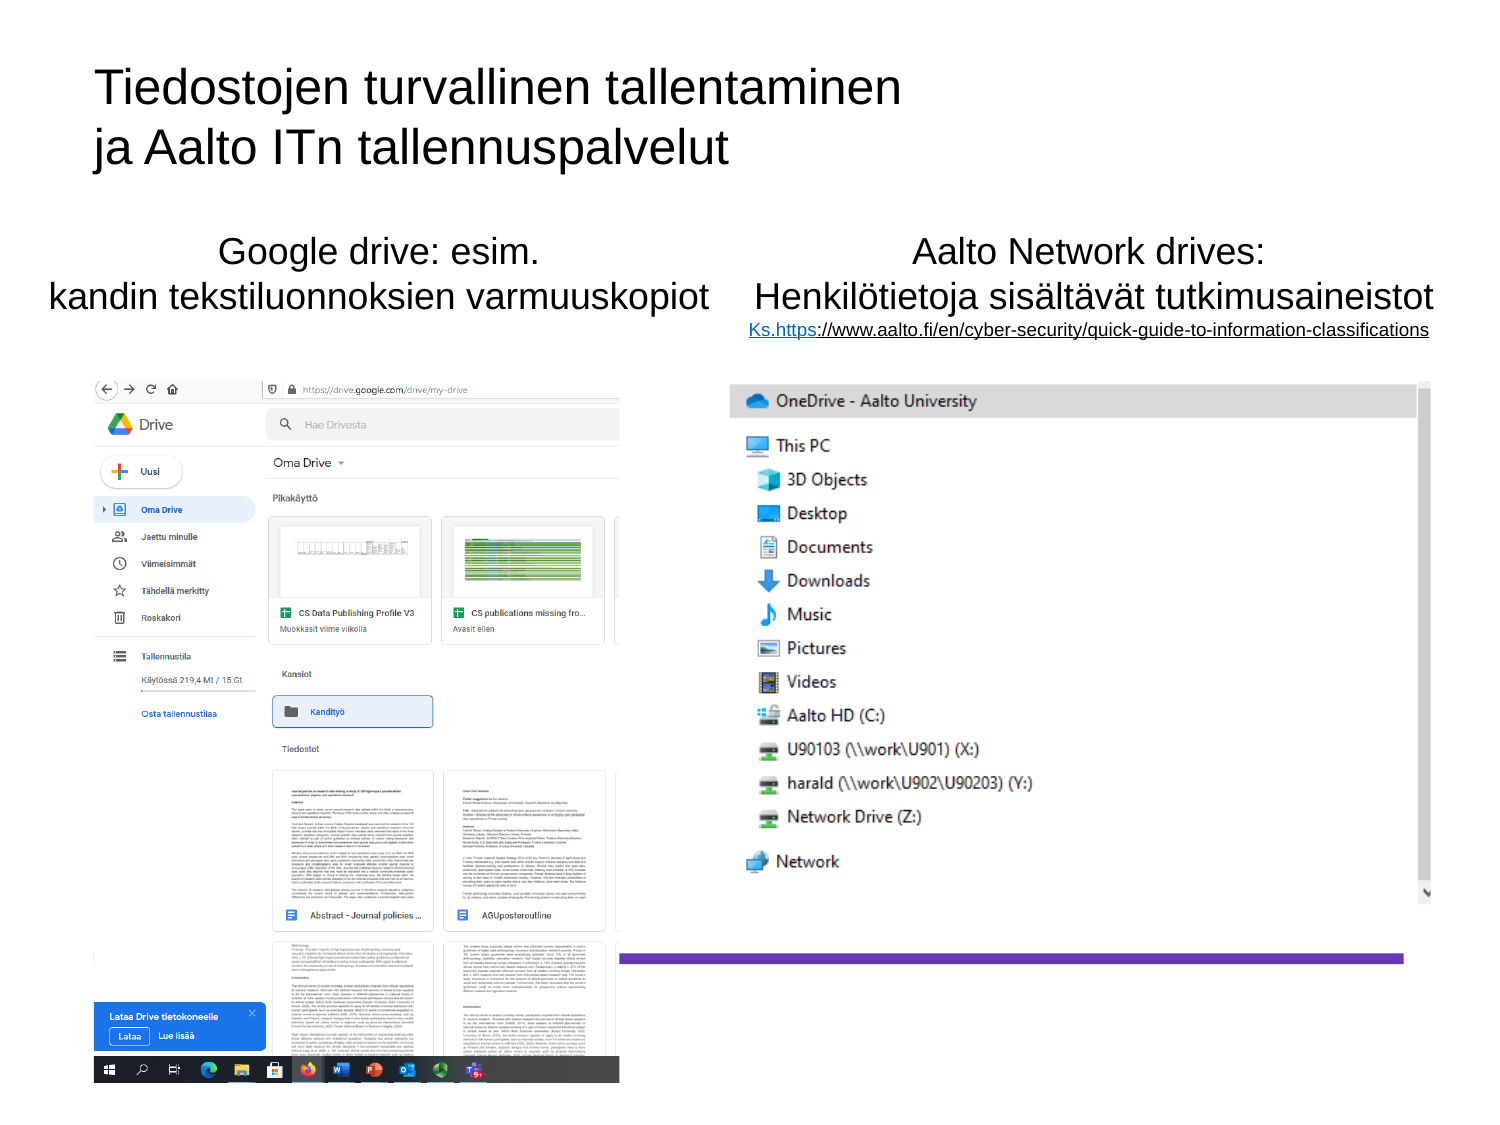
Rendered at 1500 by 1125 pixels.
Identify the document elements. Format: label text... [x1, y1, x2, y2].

text_box Aalto Network drives: Henkilötietoja sisältävät tutkimusaineistot Ks.https://www.aalto.fi/en/cyber-security/quick-guide-to-information-classifications [733, 219, 1455, 348]
picture [0, 381, 657, 1125]
picture [729, 381, 1431, 914]
title Tiedostojen turvallinen tallentaminen ja Aalto ITn tallennuspalvelut [93, 54, 1404, 219]
text_box Google drive: esim. kandin tekstiluonnoksien varmuuskopiot [33, 219, 733, 325]
